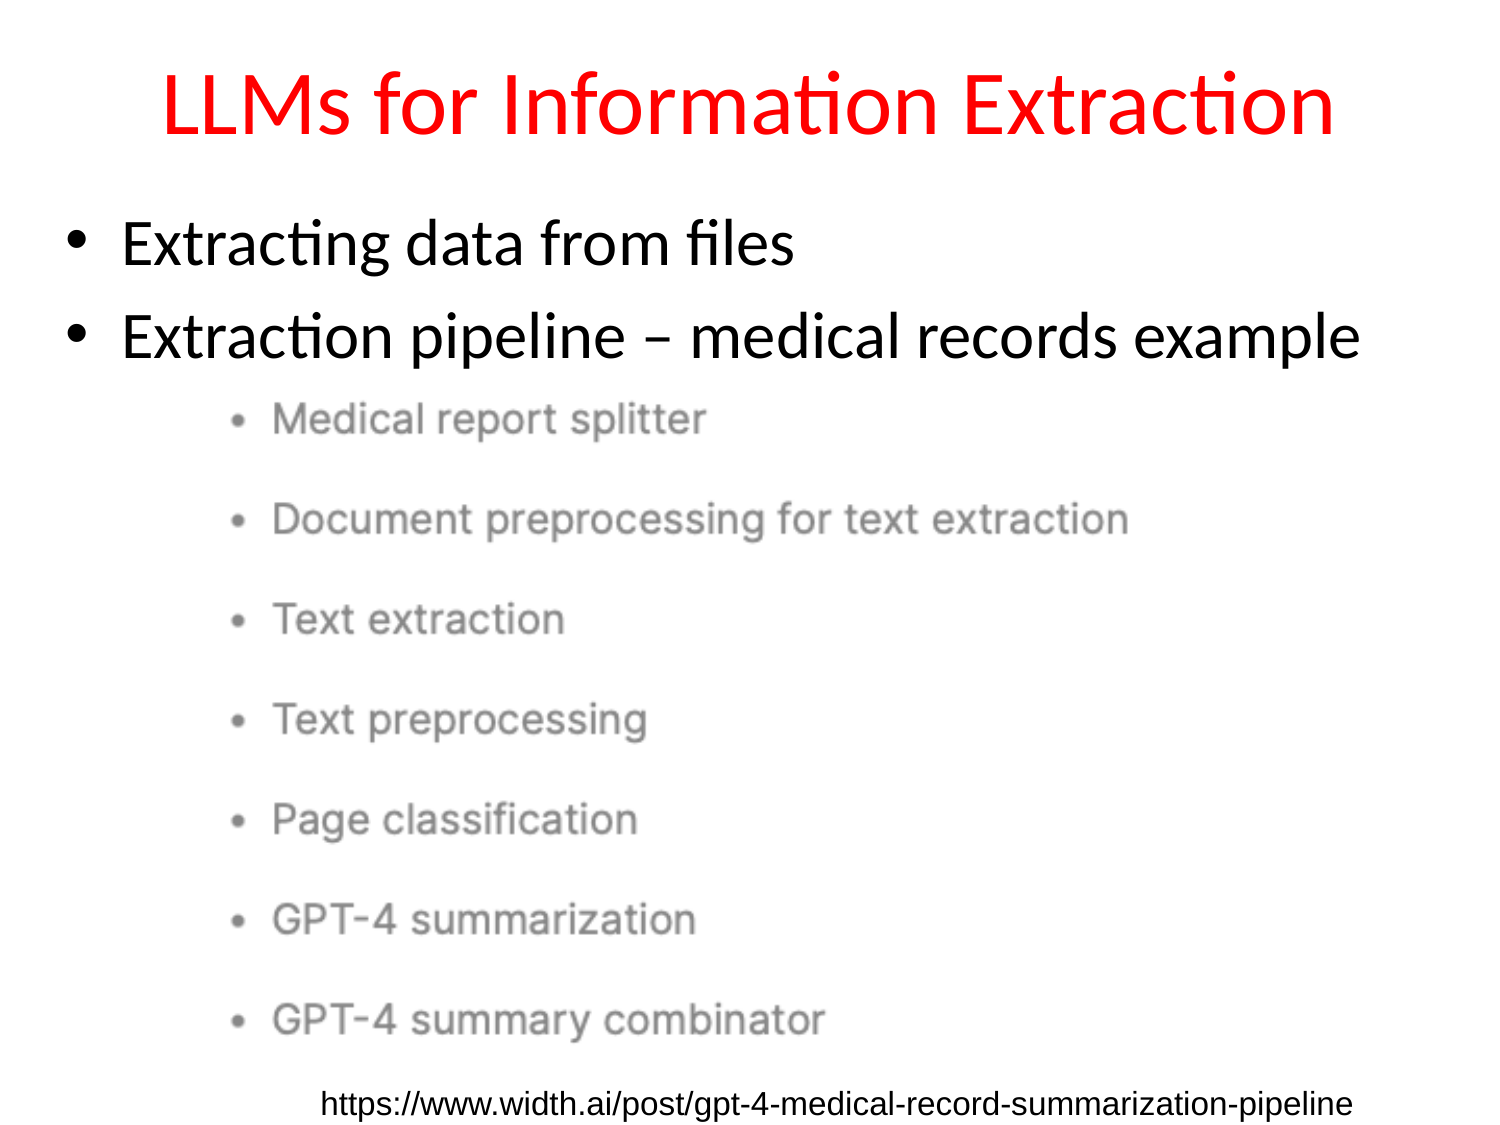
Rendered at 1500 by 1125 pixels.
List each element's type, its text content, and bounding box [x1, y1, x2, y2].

title LLMs for Information Extraction [74, 3, 1426, 192]
text_box https://www.width.ai/post/gpt-4-medical-record-summarization-pipeline [305, 1074, 1371, 1125]
list Extracting data from files Extraction pipeline – medical records example [49, 191, 1401, 934]
picture [199, 379, 1182, 1087]
